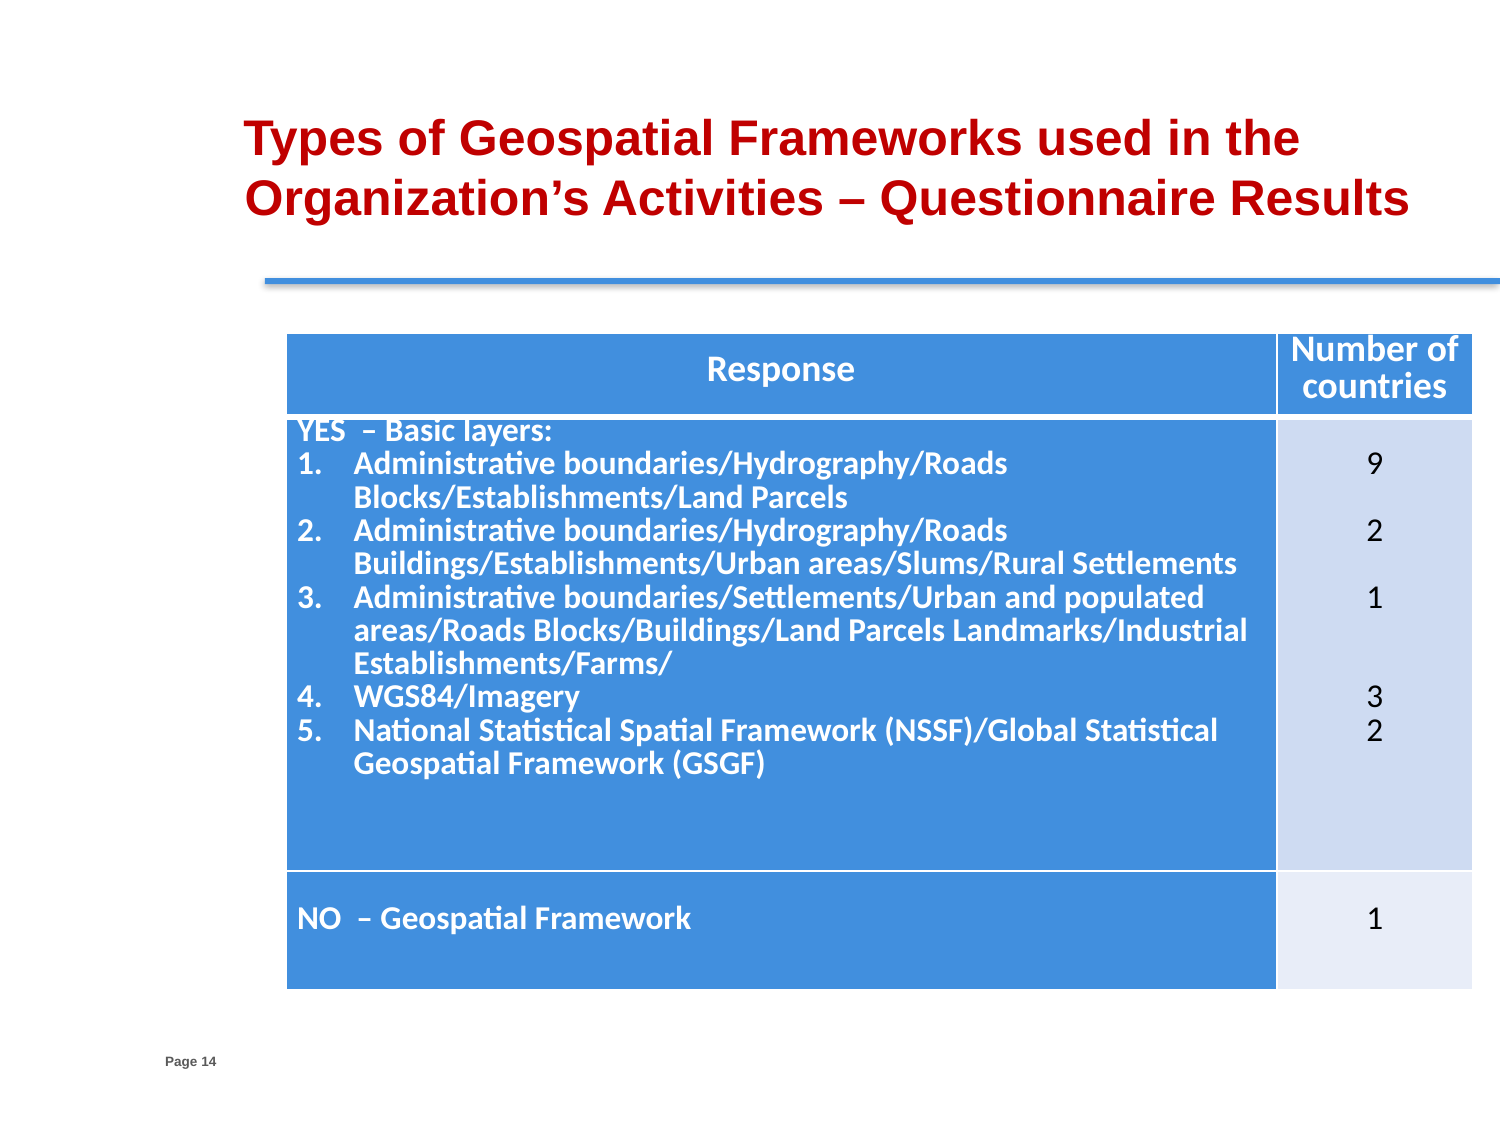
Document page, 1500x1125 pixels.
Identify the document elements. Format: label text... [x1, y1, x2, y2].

table_header Number of countries [1278, 334, 1472, 414]
table_header Response [287, 334, 1276, 414]
table_cell YES – Basic layers: Administrative boundaries/Hydrography/Roads Blocks/Establishments/Land Parcels Administrative boundaries/Hydrography/Roads Buildings/Establishments/Urban areas/Slums/Rural Settlements Administrative boundaries/Settlements/Urban and populated areas/Roads Blocks/Buildings/Land Parcels Landmarks/Industrial Establishments/Farms/ WGS84/Imagery National Statistical Spatial Framework (NSSF)/Global Statistical Geospatial Framework (GSGF) [287, 420, 1276, 870]
table_cell NO – Geospatial Framework [287, 872, 1276, 989]
table_cell 1 [1278, 872, 1472, 989]
table_cell 9 2 1 3 2 [1278, 420, 1472, 870]
list Types of Geospatial Frameworks used in the Organization’s Activities – Questionnaire Results [243, 104, 1416, 261]
